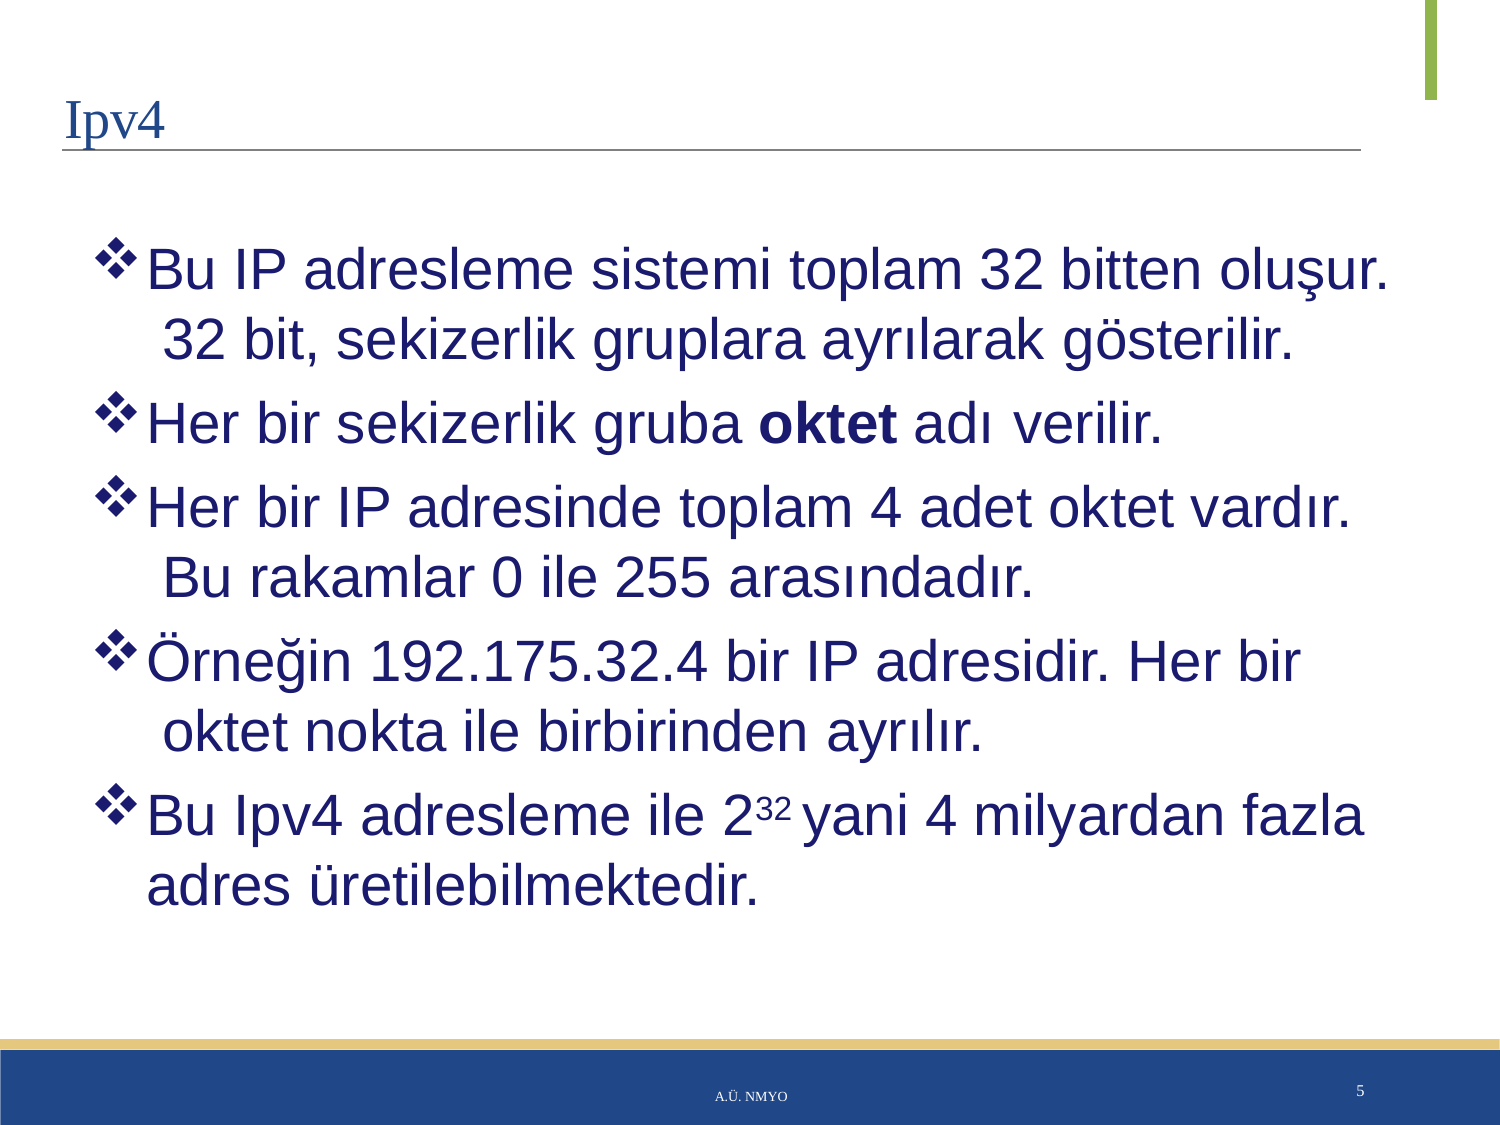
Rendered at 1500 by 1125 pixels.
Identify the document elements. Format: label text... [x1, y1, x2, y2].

text_box Bu IP adresleme sistemi toplam 32 bitten oluşur. 32 bit, sekizerlik gruplara ayrılarak gösterilir. Her bir sekizerlik gruba oktet adı verilir. Her bir IP adresinde toplam 4 adet oktet vardır. Bu rakamlar 0 ile 255 arasındadır. Örneğin 192.175.32.4 bir IP adresidir. Her bir oktet nokta ile birbirinden ayrılır. Bu Ipv4 adresleme ile 232 yani 4 milyardan fazla adres üretilebilmektedir. [87, 228, 1401, 917]
title Ipv4 [62, 0, 1438, 150]
footer A.Ü. NMYO [453, 917, 1047, 1125]
slide_number 5 [1218, 1059, 1380, 1120]
